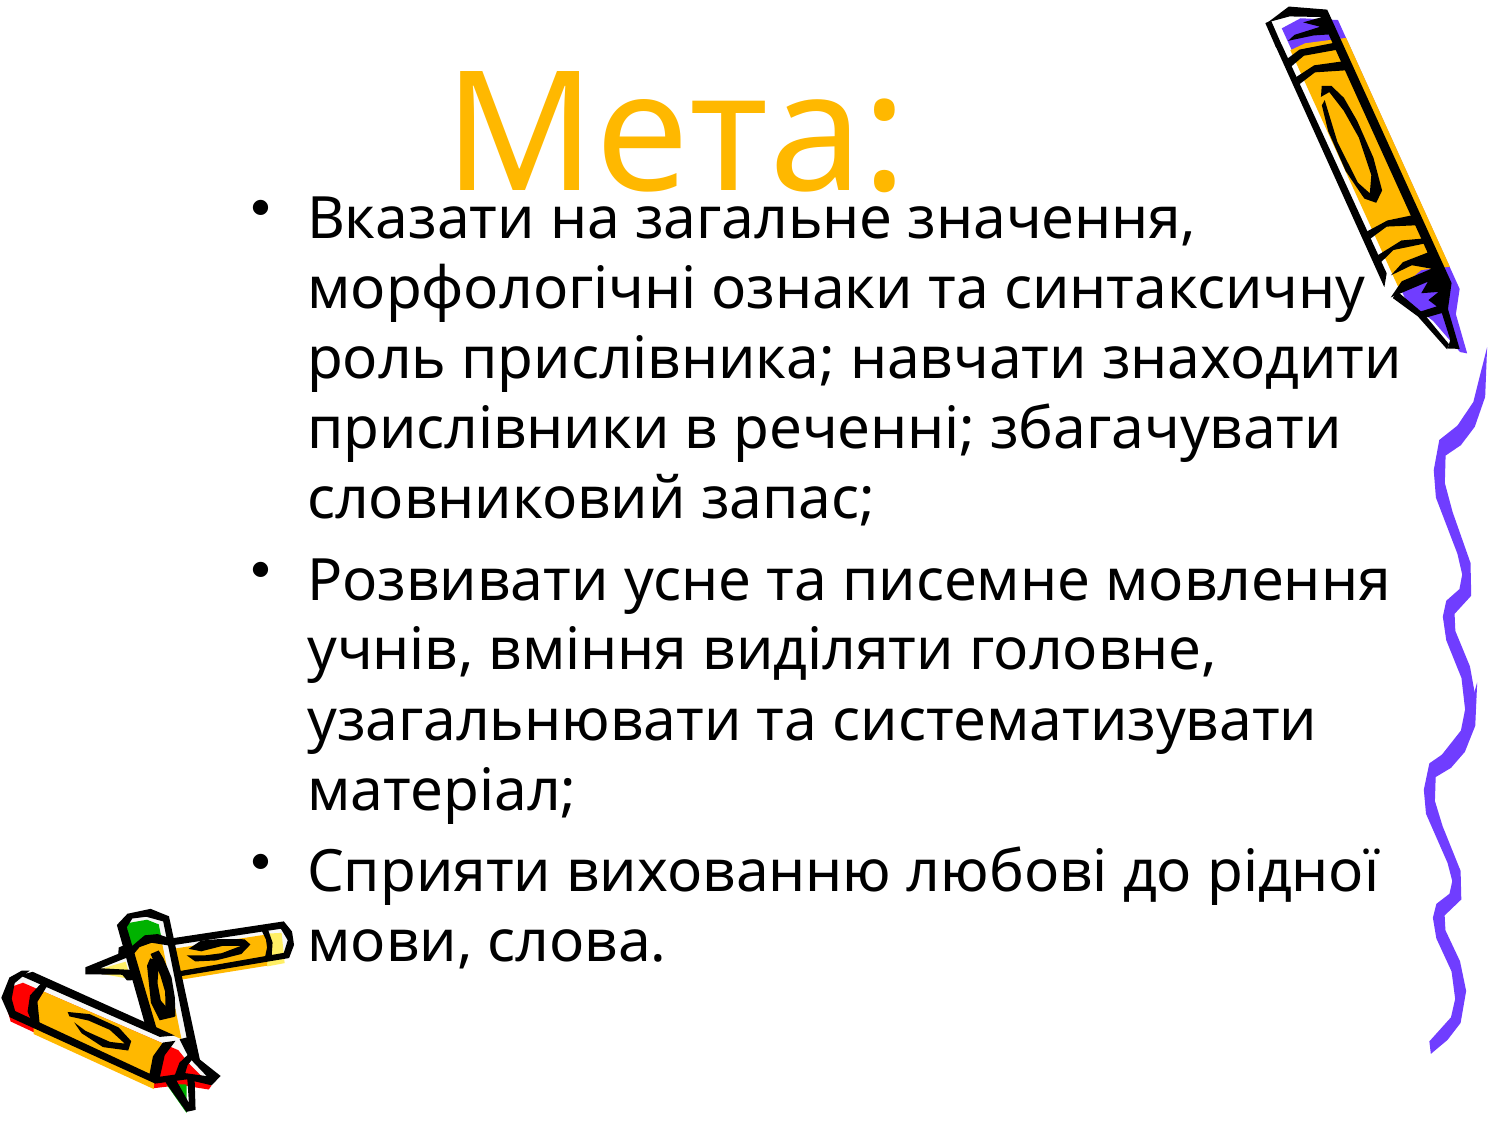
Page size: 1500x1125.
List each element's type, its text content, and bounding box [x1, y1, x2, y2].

title Мета: [112, 24, 1240, 232]
list Вказати на загальне значення, морфологічні ознаки та синтаксичну роль прислівника; навчати знаходити прислівники в реченні; збагачувати словниковий запас; Розвивати усне та писемне мовлення учнів, вміння виділяти головне, узагальнювати та систематизувати матеріал; Сприяти вихованню любові до рідної мови, слова. [235, 172, 1500, 1059]
